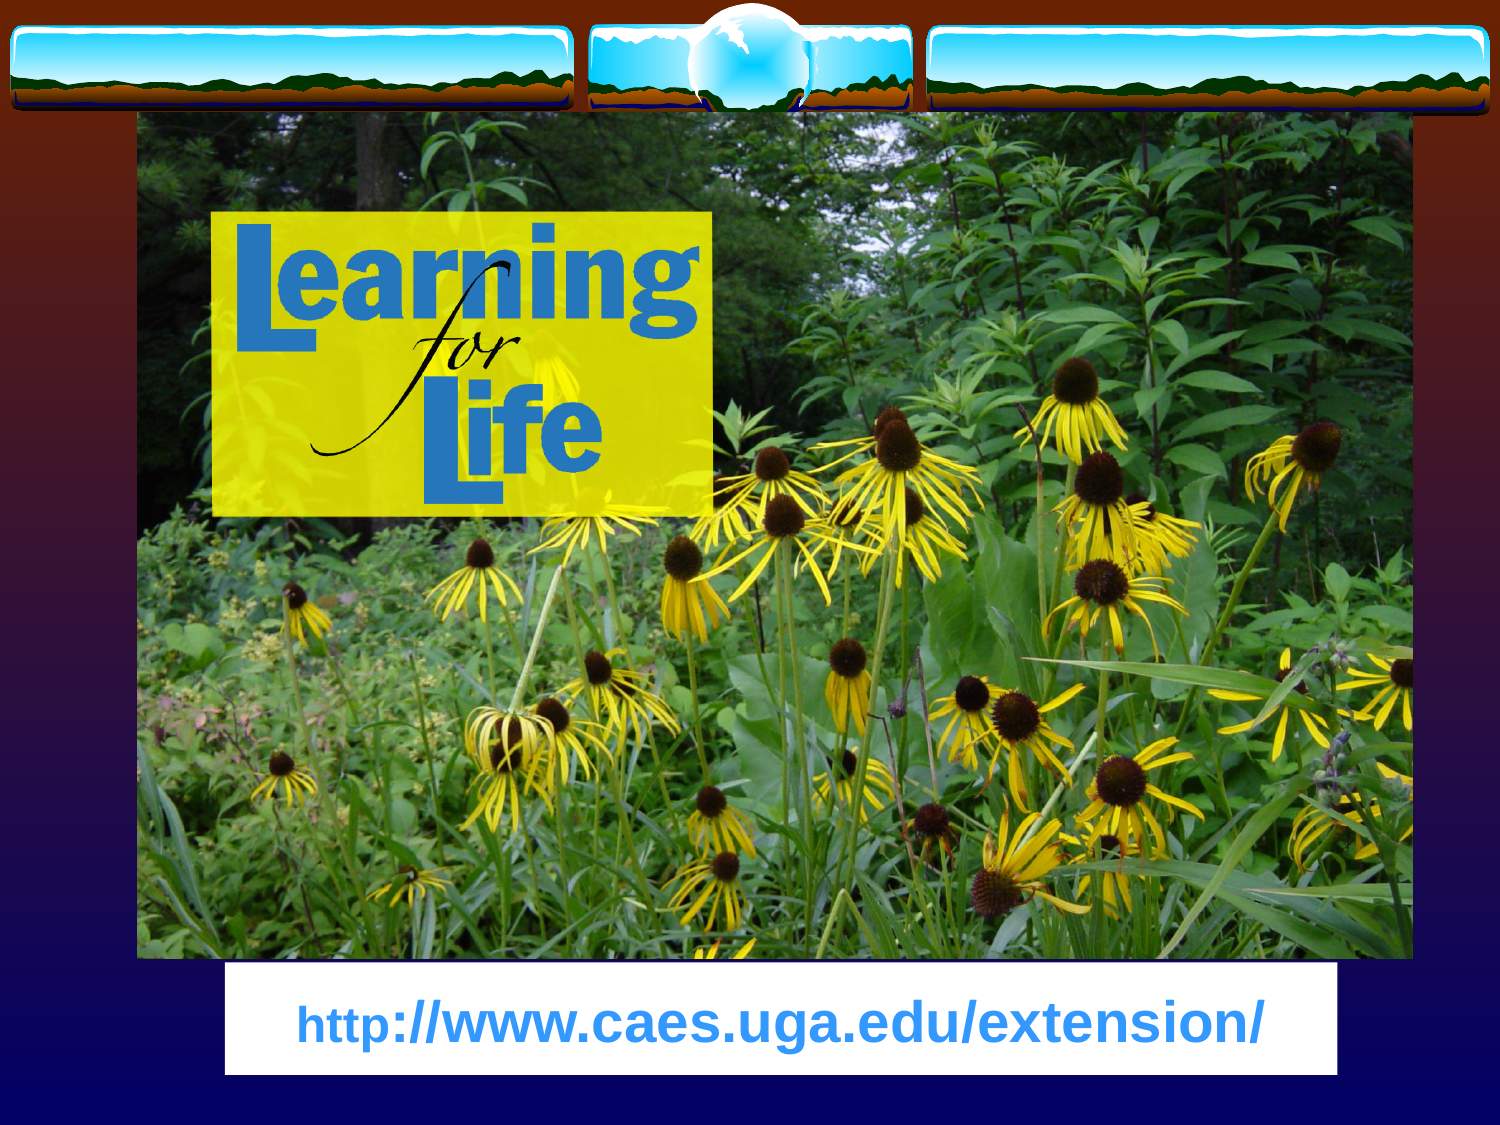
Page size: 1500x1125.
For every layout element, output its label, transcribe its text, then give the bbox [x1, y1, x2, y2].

text_box http://www.caes.uga.edu/extension/ [224, 962, 1338, 1075]
picture [137, 112, 1413, 960]
